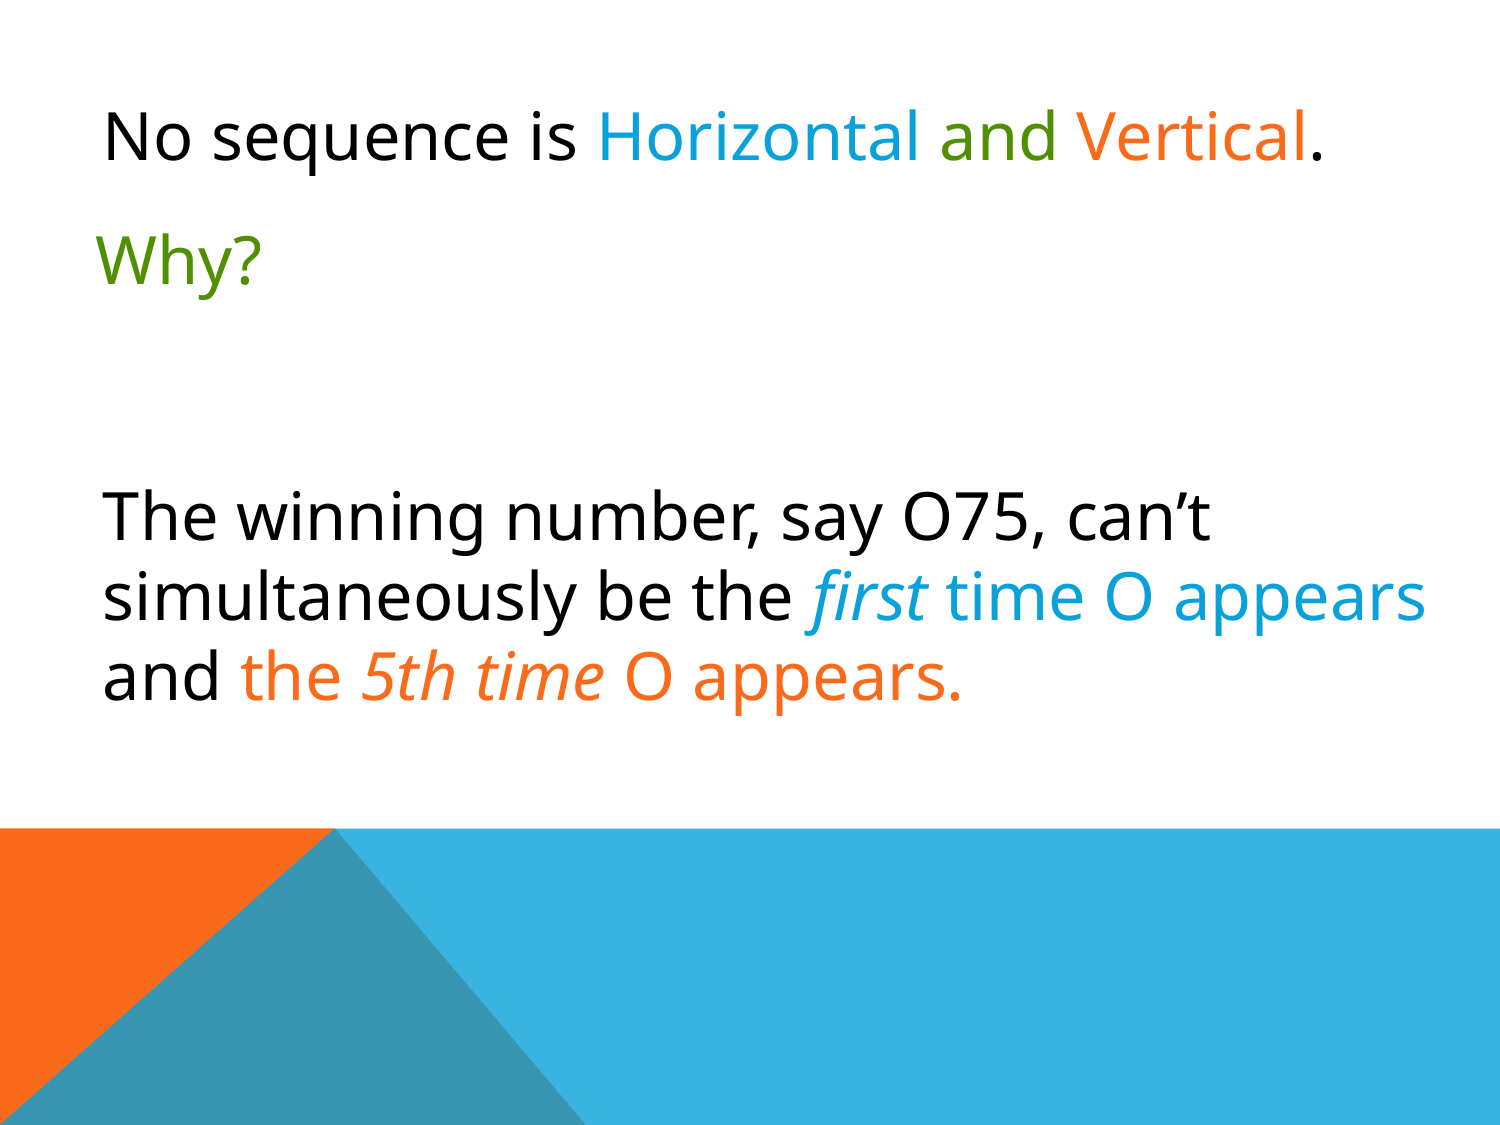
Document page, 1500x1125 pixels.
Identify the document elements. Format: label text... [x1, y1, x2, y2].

text_box The winning number, say O75, can’t simultaneously be the first time O appears and the 5th time O appears. [97, 468, 1466, 720]
text_box Why? [89, 211, 269, 304]
text_box No sequence is Horizontal and Vertical. [97, 87, 1374, 180]
